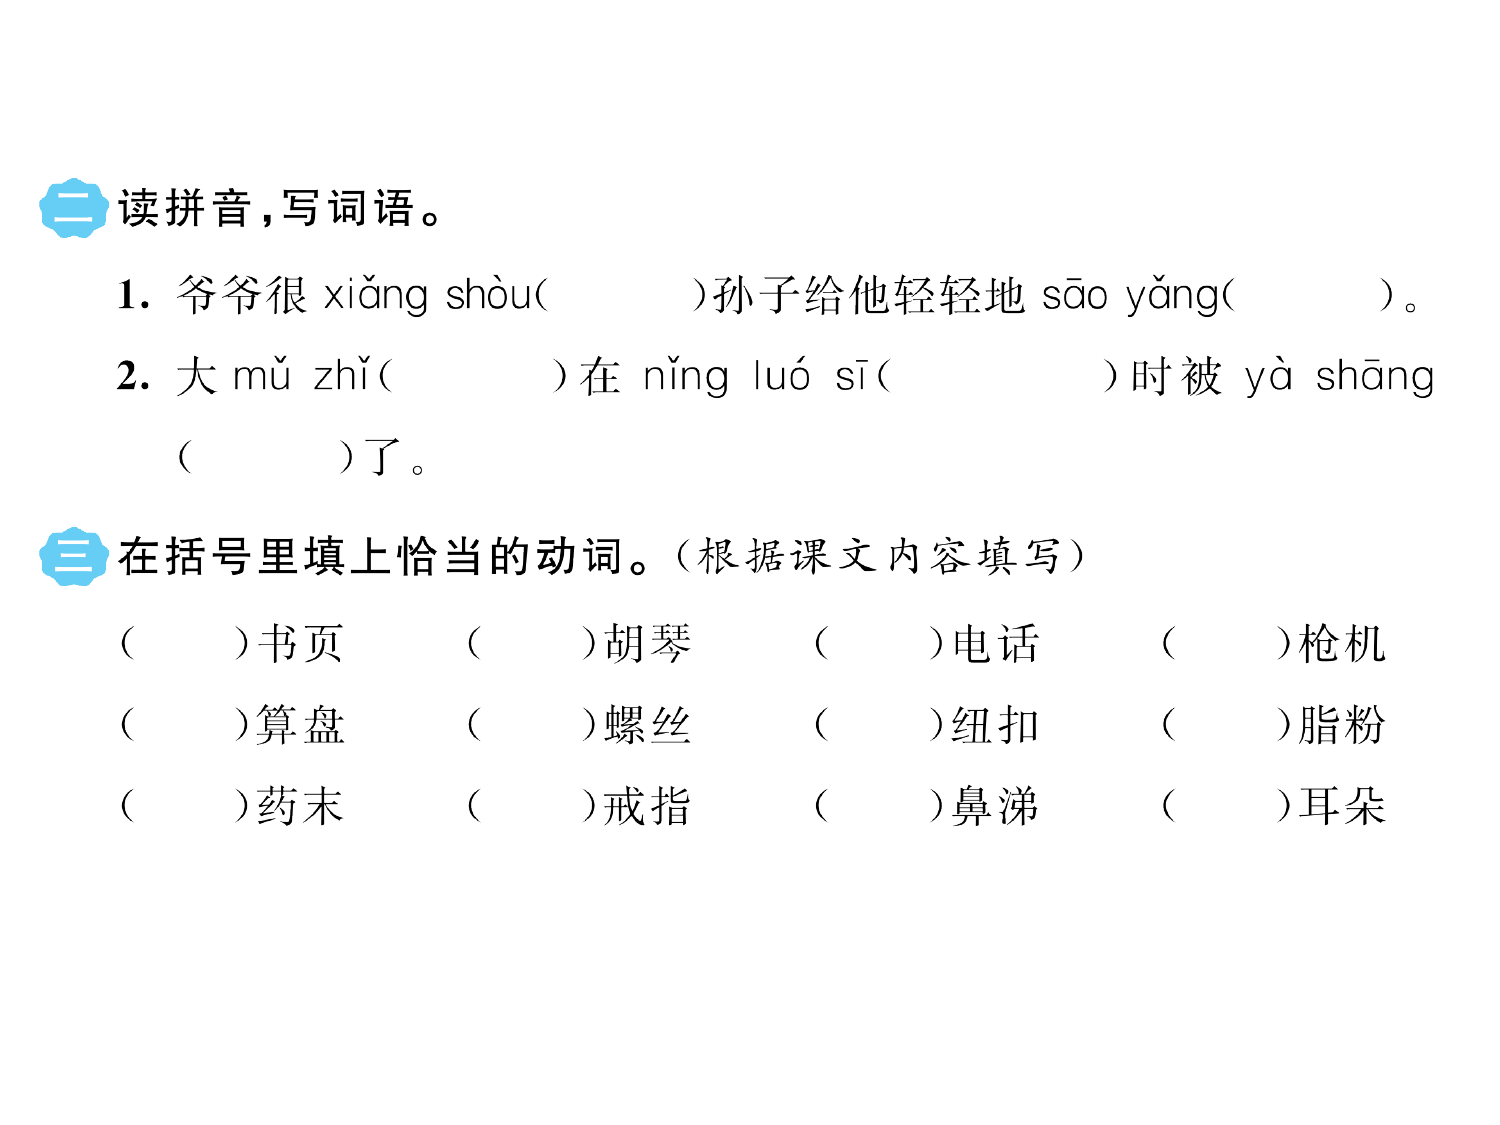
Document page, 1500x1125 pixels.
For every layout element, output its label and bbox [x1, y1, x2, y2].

picture [35, 517, 1453, 846]
picture [35, 177, 1453, 505]
